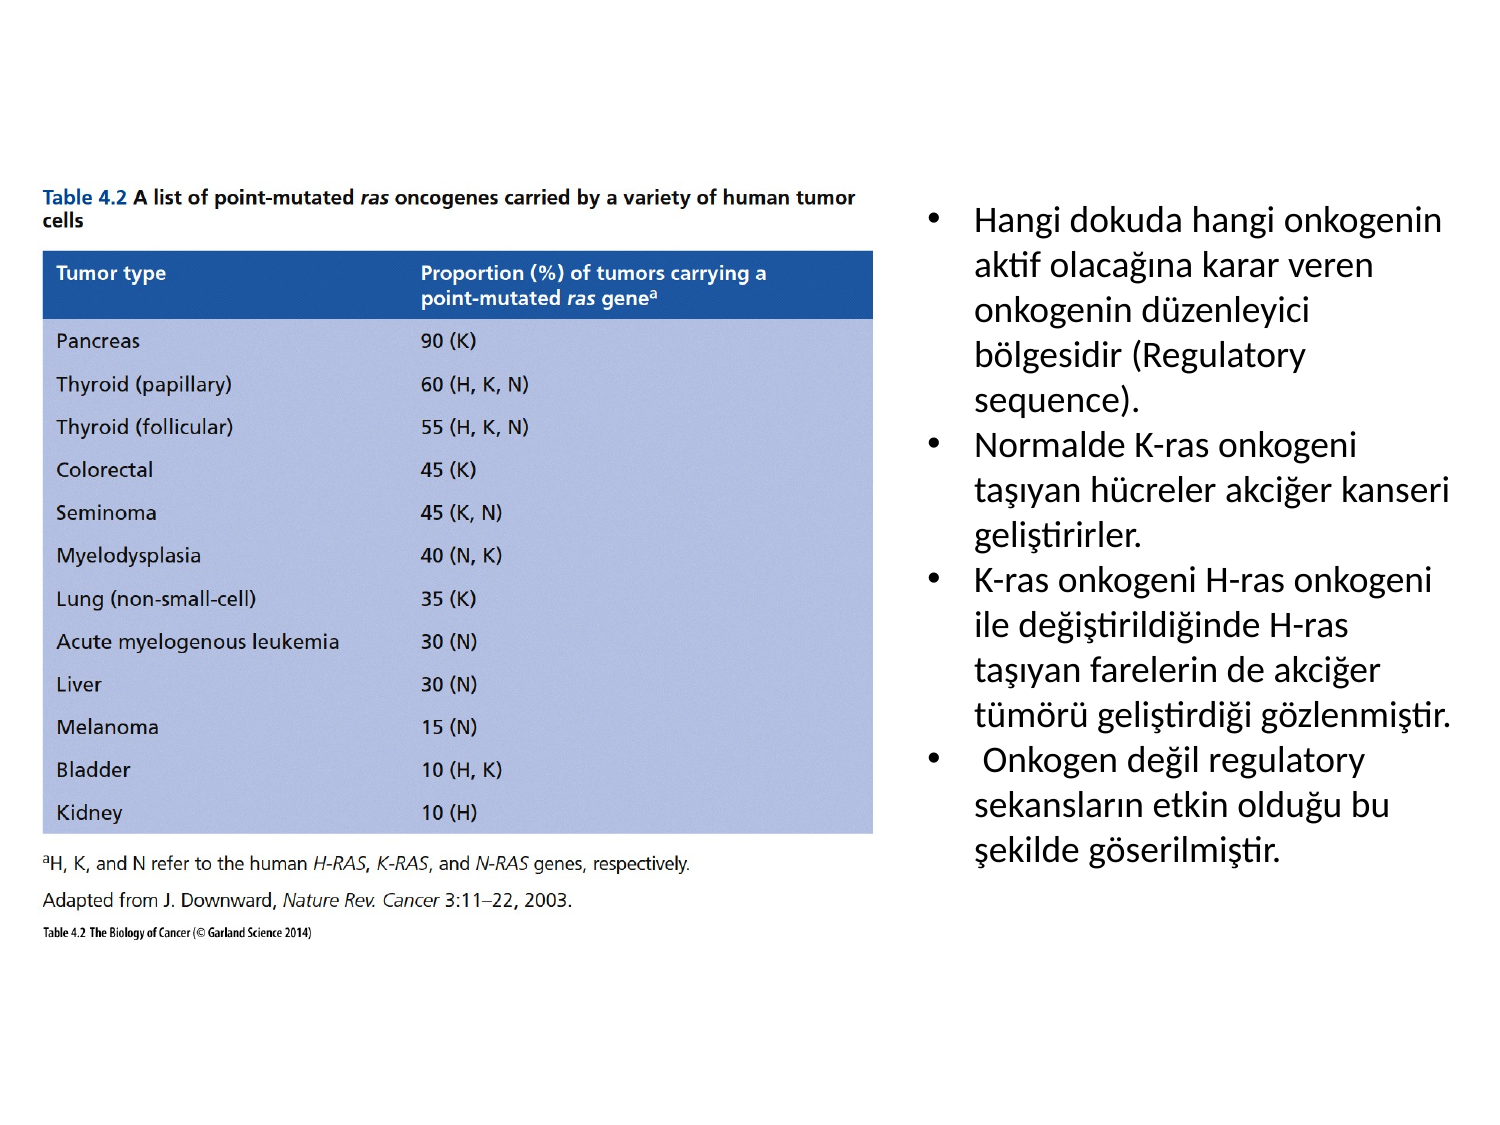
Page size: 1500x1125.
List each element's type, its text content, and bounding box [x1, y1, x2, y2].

text_box Hangi dokuda hangi onkogenin aktif olacağına karar veren onkogenin düzenleyici bölgesidir (Regulatory sequence). Normalde K-ras onkogeni taşıyan hücreler akciğer kanseri geliştirirler. K-ras onkogeni H-ras onkogeni ile değiştirildiğinde H-ras taşıyan farelerin de akciğer tümörü geliştirdiği gözlenmiştir. Onkogen değil regulatory sekansların etkin olduğu bu şekilde göserilmiştir. [912, 187, 1475, 878]
picture [37, 181, 879, 943]
